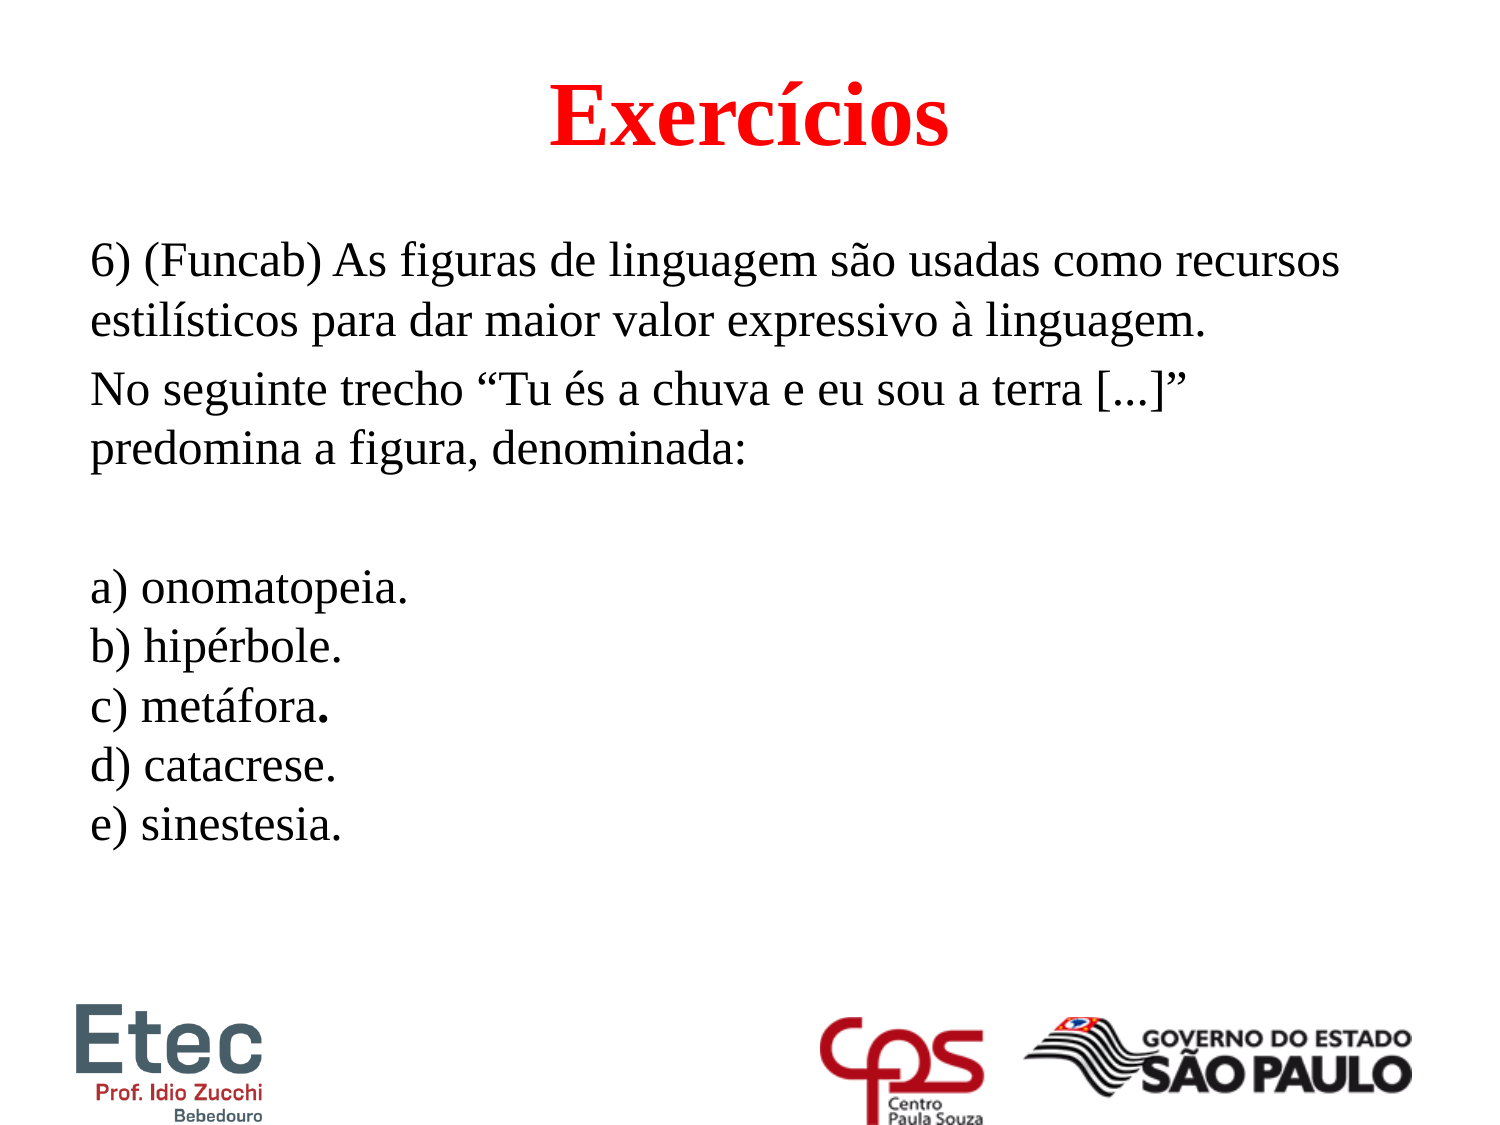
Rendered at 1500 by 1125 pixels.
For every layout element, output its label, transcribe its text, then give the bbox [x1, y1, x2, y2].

picture [820, 1016, 1412, 1125]
picture [76, 1004, 262, 1122]
title Exercícios [75, 45, 1425, 173]
list 6) (Funcab) As figuras de linguagem são usadas como recursos estilísticos para dar maior valor expressivo à linguagem. No seguinte trecho “Tu és a chuva e eu sou a terra [...]” predomina a figura, denominada: a) onomatopeia. b) hipérbole. c) metáfora. d) catacrese. e) sinestesia. [75, 219, 1425, 1017]
text_box [708, 102, 792, 133]
text_box [734, 165, 766, 286]
